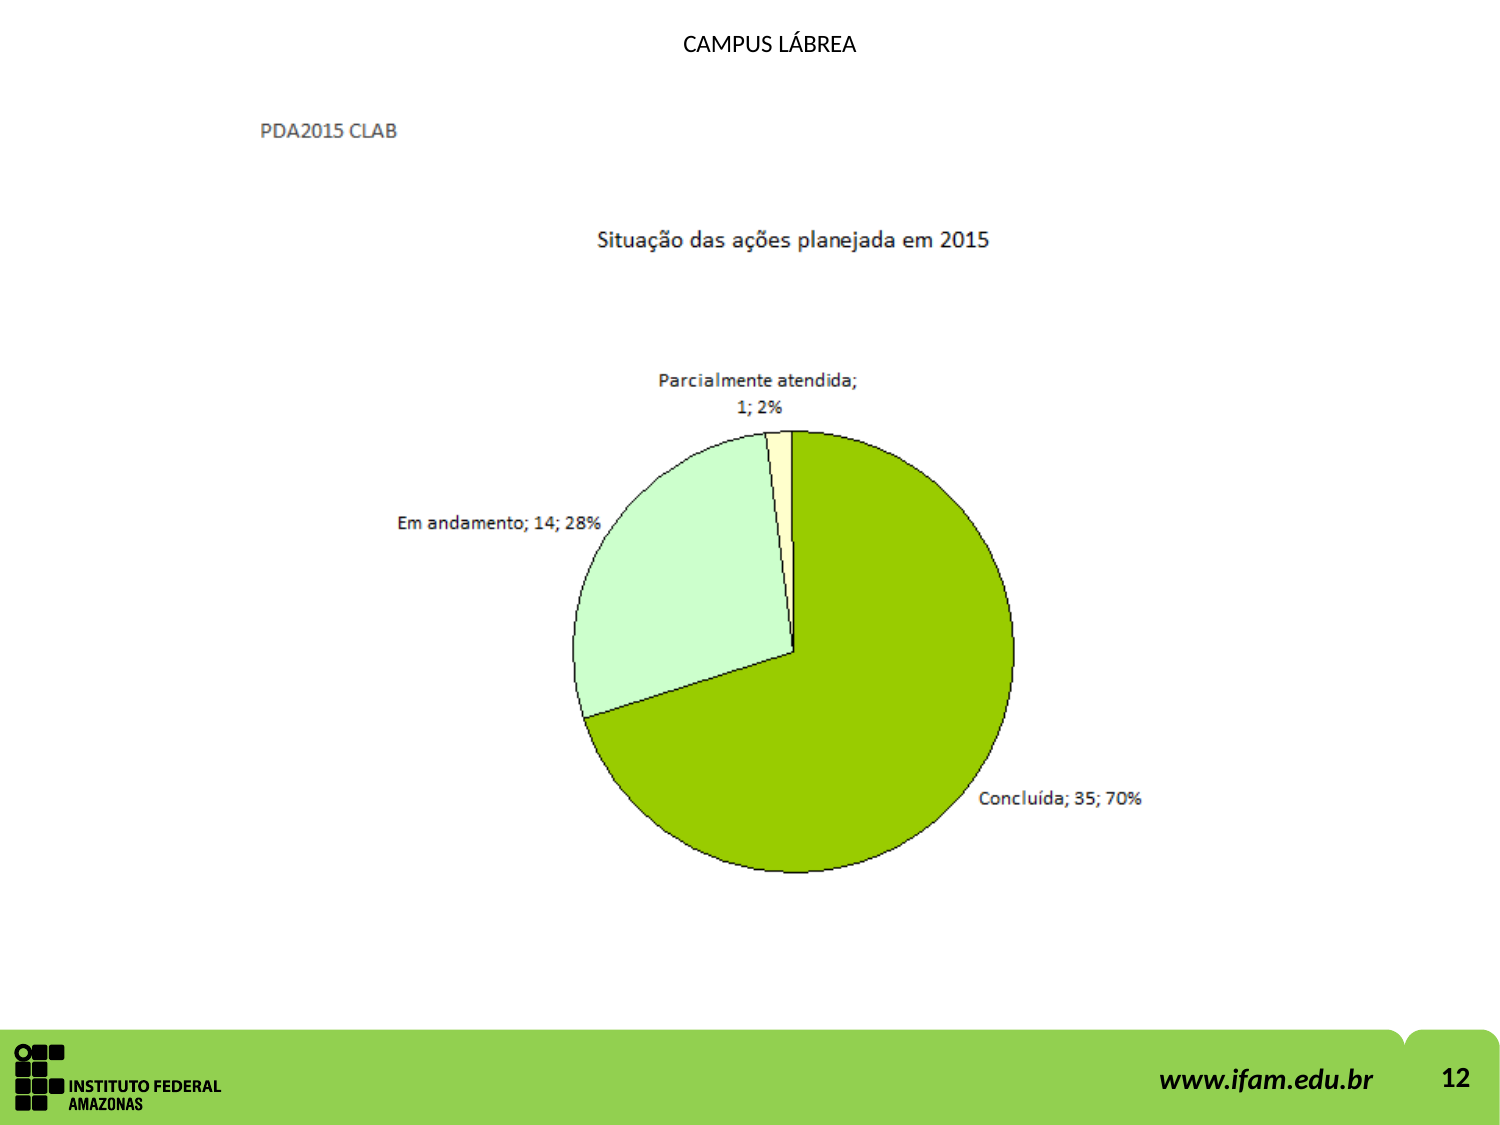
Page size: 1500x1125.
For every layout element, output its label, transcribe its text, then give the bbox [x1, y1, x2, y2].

slide_number 12 [1411, 1046, 1500, 1106]
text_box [14, 1043, 222, 1111]
text_box CAMPUS LÁBREA [668, 20, 873, 66]
picture [245, 113, 1255, 905]
text_box [0, 1029, 1500, 1125]
text_box www.ifam.edu.br [927, 1052, 1388, 1103]
